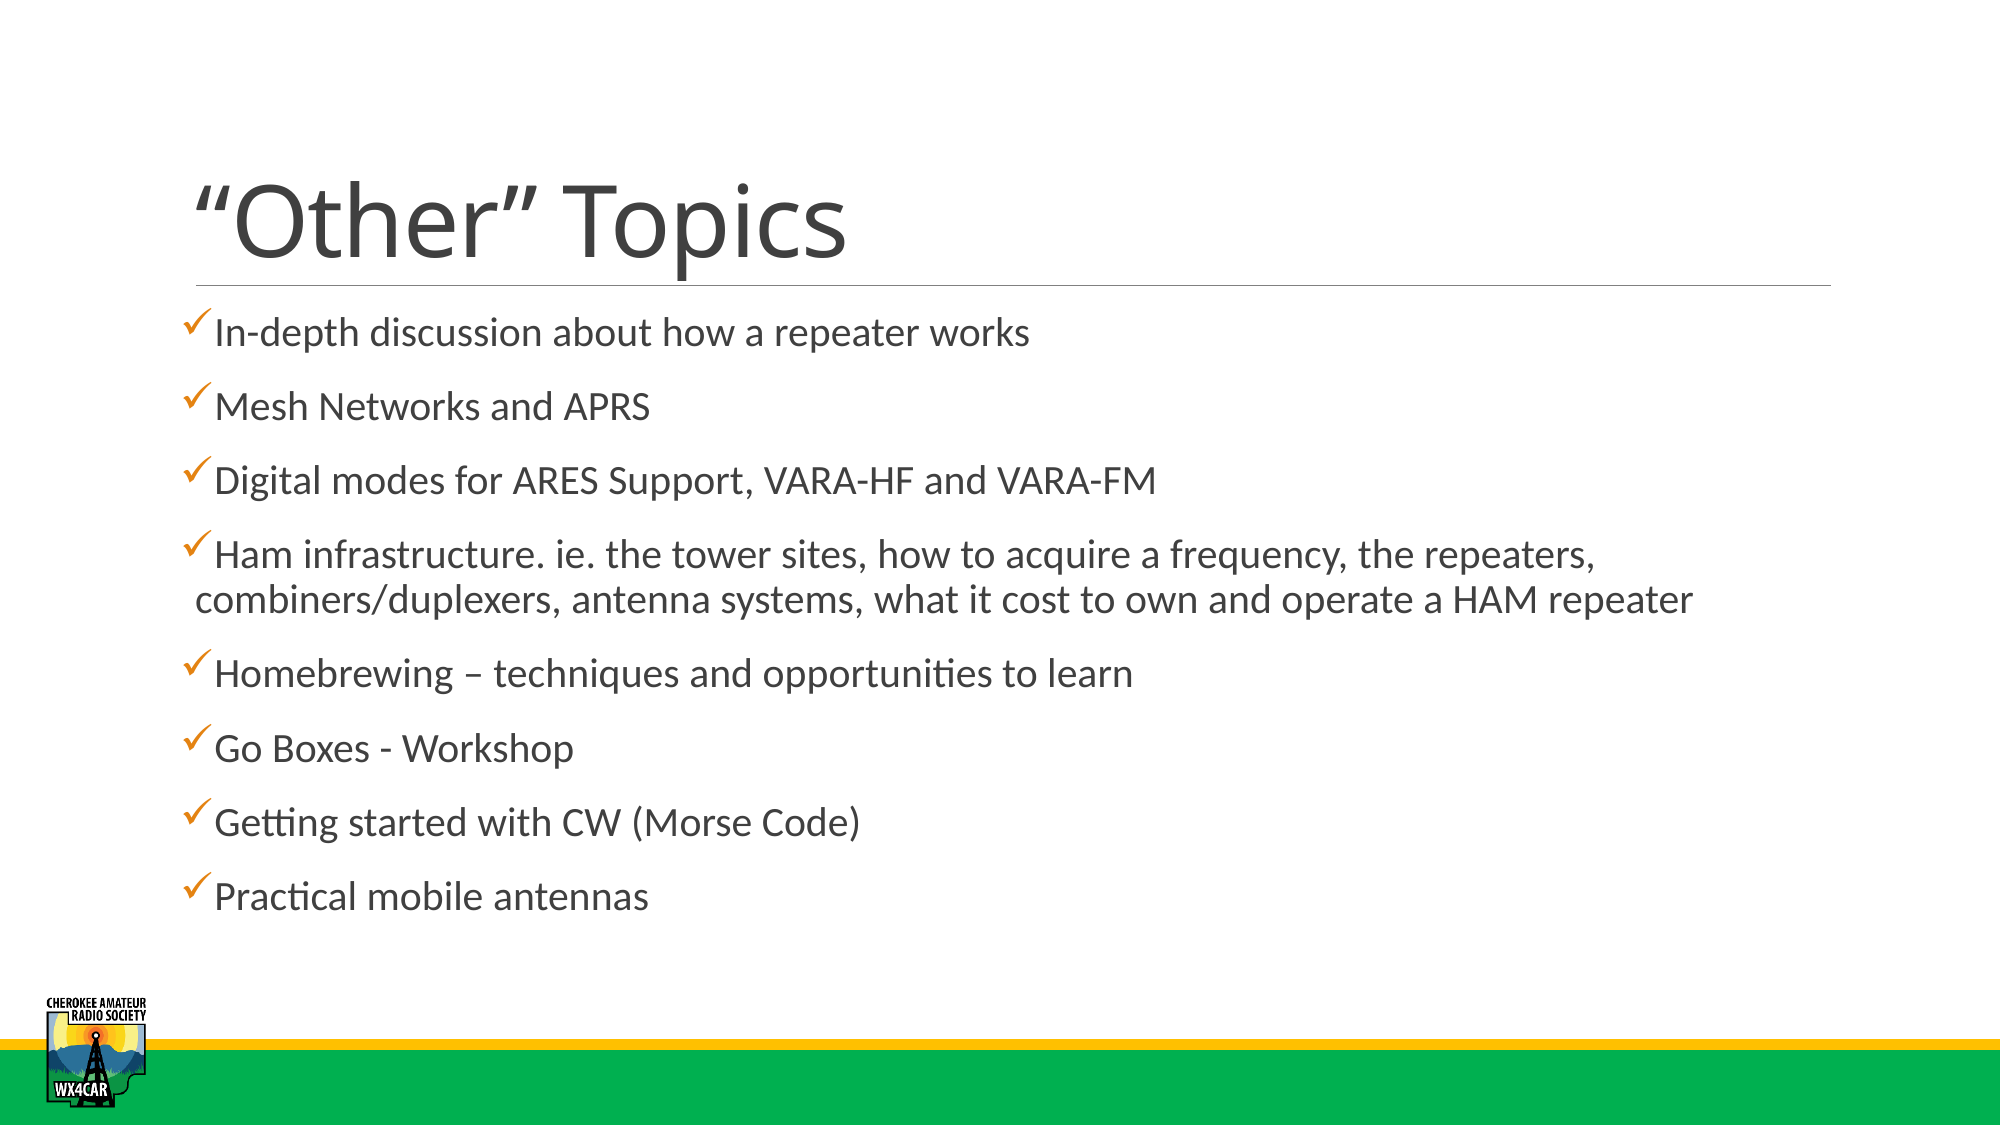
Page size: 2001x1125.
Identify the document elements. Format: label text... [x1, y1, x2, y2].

picture [19, 988, 180, 1120]
title “Other” Topics [180, 47, 1830, 285]
list In-depth discussion about how a repeater works Mesh Networks and APRS Digital modes for ARES Support, VARA-HF and VARA-FM Ham infrastructure. ie. the tower sites, how to acquire a frequency, the repeaters, combiners/duplexers, antenna systems, what it cost to own and operate a HAM repeater Homebrewing – techniques and opportunities to learn Go Boxes - Workshop Getting started with CW (Morse Code) Practical mobile antennas [180, 302, 1830, 963]
